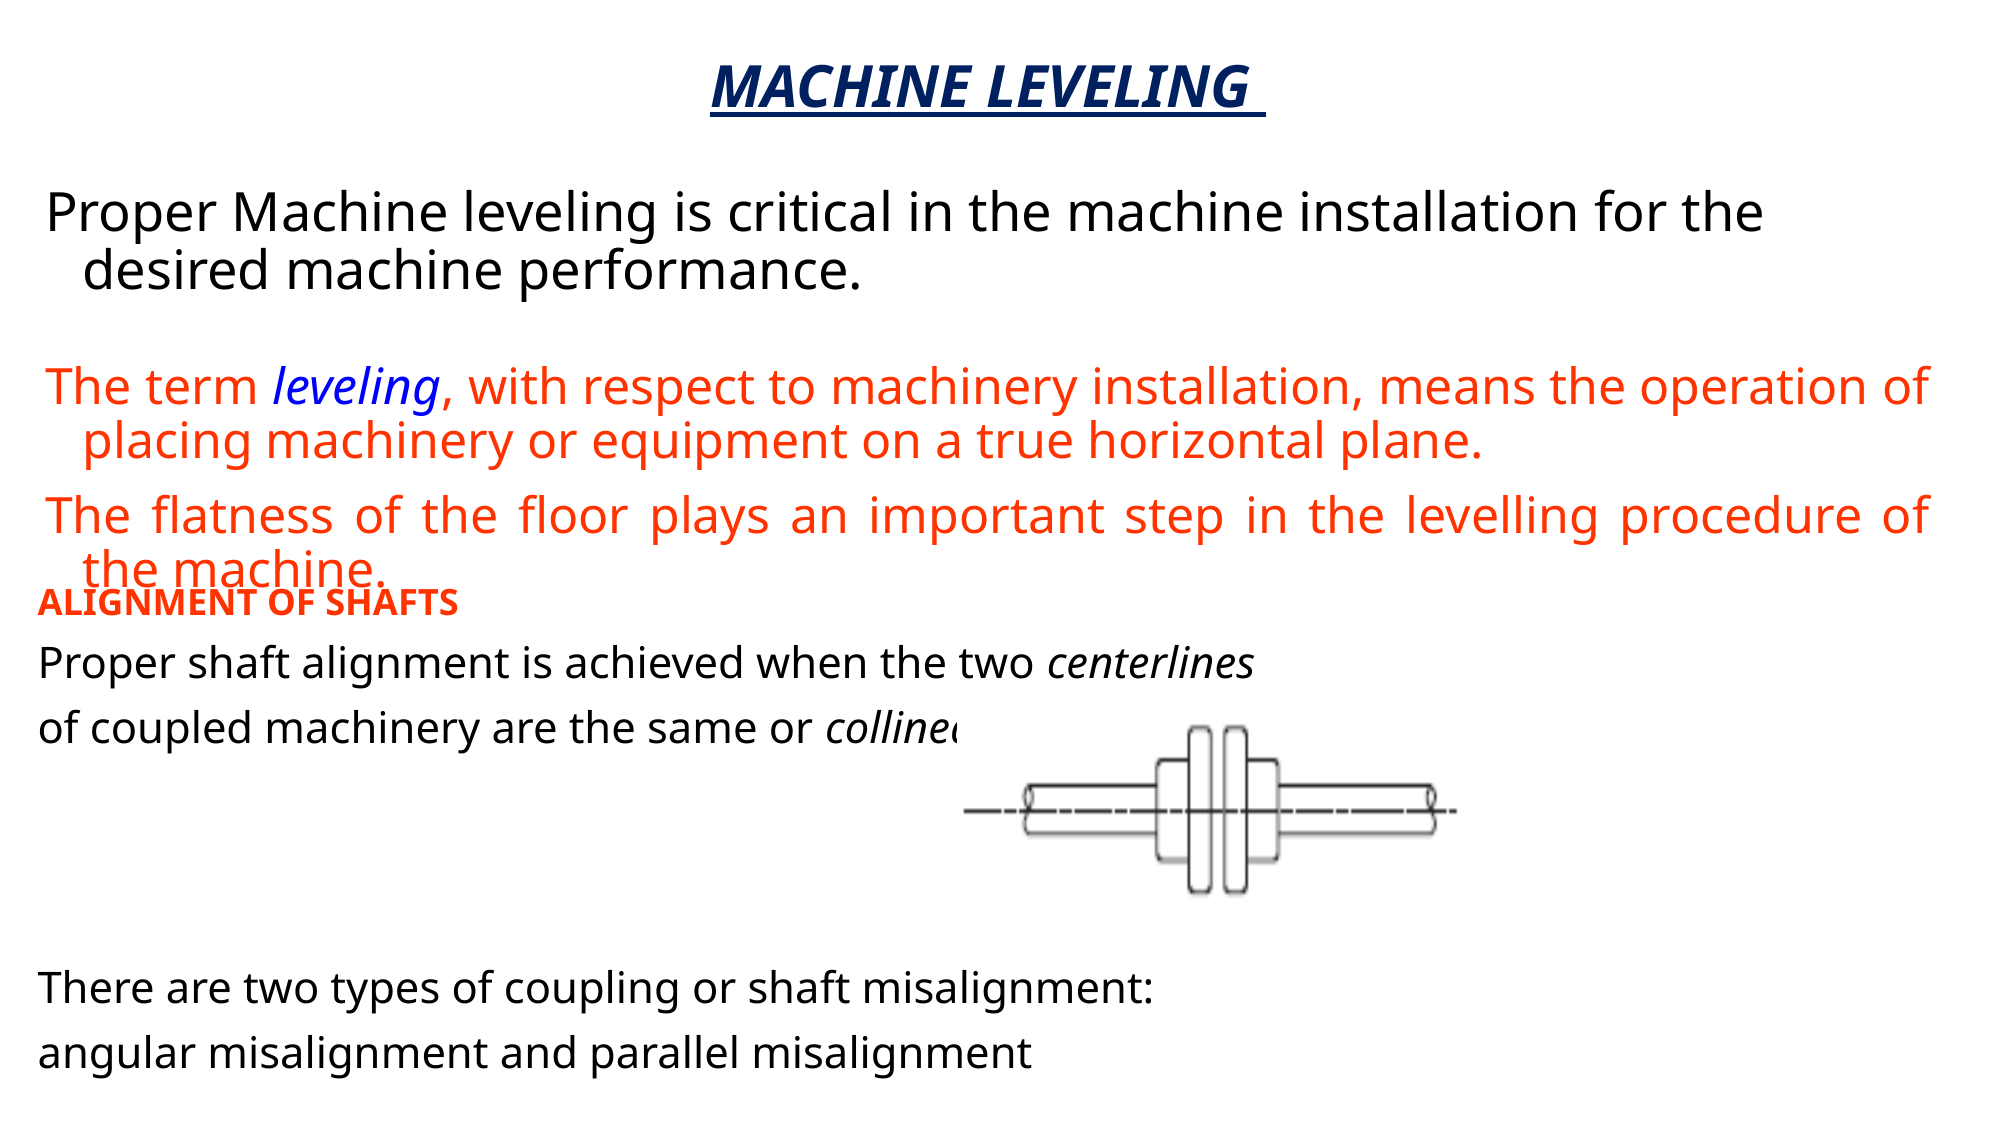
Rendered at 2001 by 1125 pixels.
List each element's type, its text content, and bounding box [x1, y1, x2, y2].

list MACHINE LEVELING Proper Machine leveling is critical in the machine installation for the desired machine performance. The term leveling, with respect to machinery installation, means the operation of placing machinery or equipment on a true horizontal plane. The flatness of the floor plays an important step in the levelling procedure of the machine. [30, 50, 1946, 576]
text_box ALIGNMENT OF SHAFTS Proper shaft alignment is achieved when the two centerlines of coupled machinery are the same or collinear. There are two types of coupling or shaft misalignment: angular misalignment and parallel misalignment [22, 576, 1946, 1091]
picture [957, 712, 1470, 913]
